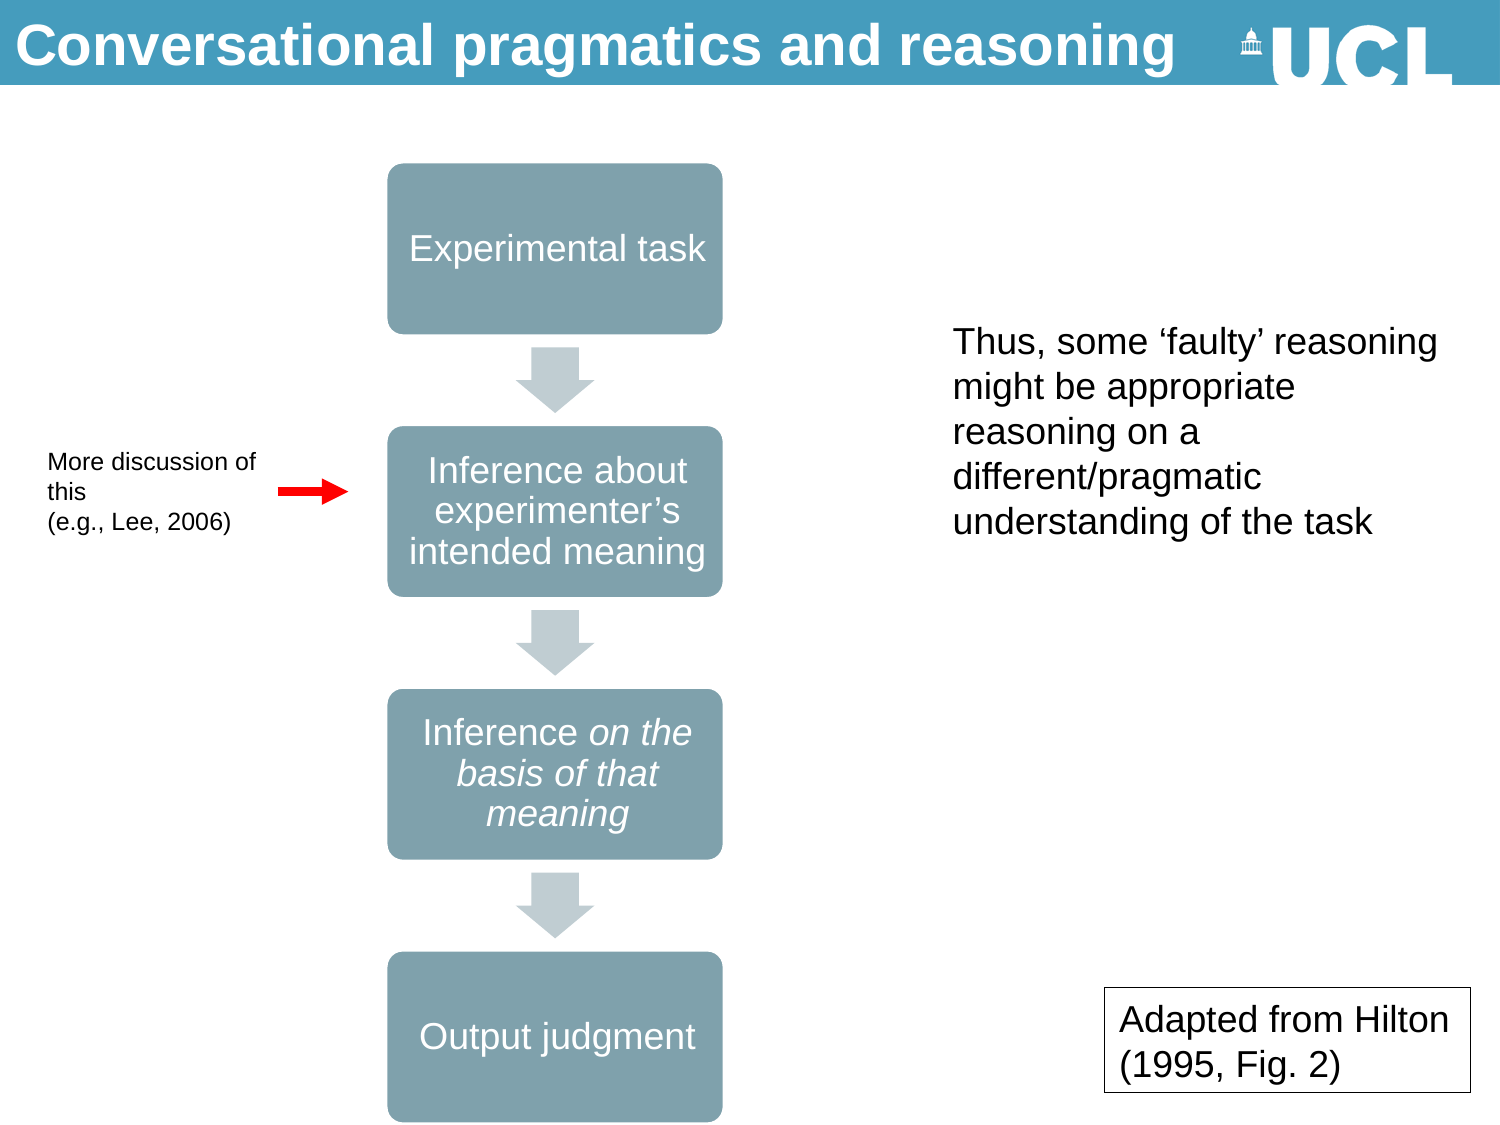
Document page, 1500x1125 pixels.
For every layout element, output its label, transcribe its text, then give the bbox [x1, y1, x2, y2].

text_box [0, 160, 1211, 1125]
text_box Conversational pragmatics and reasoning [0, 0, 1247, 161]
picture [1247, 0, 1500, 85]
text_box Thus, some ‘faulty’ reasoning might be appropriate reasoning on a different/pragmatic understanding of the task [1216, 309, 1458, 550]
text_box Adapted from Hilton (1995, Fig. 2) [1216, 987, 1471, 1093]
